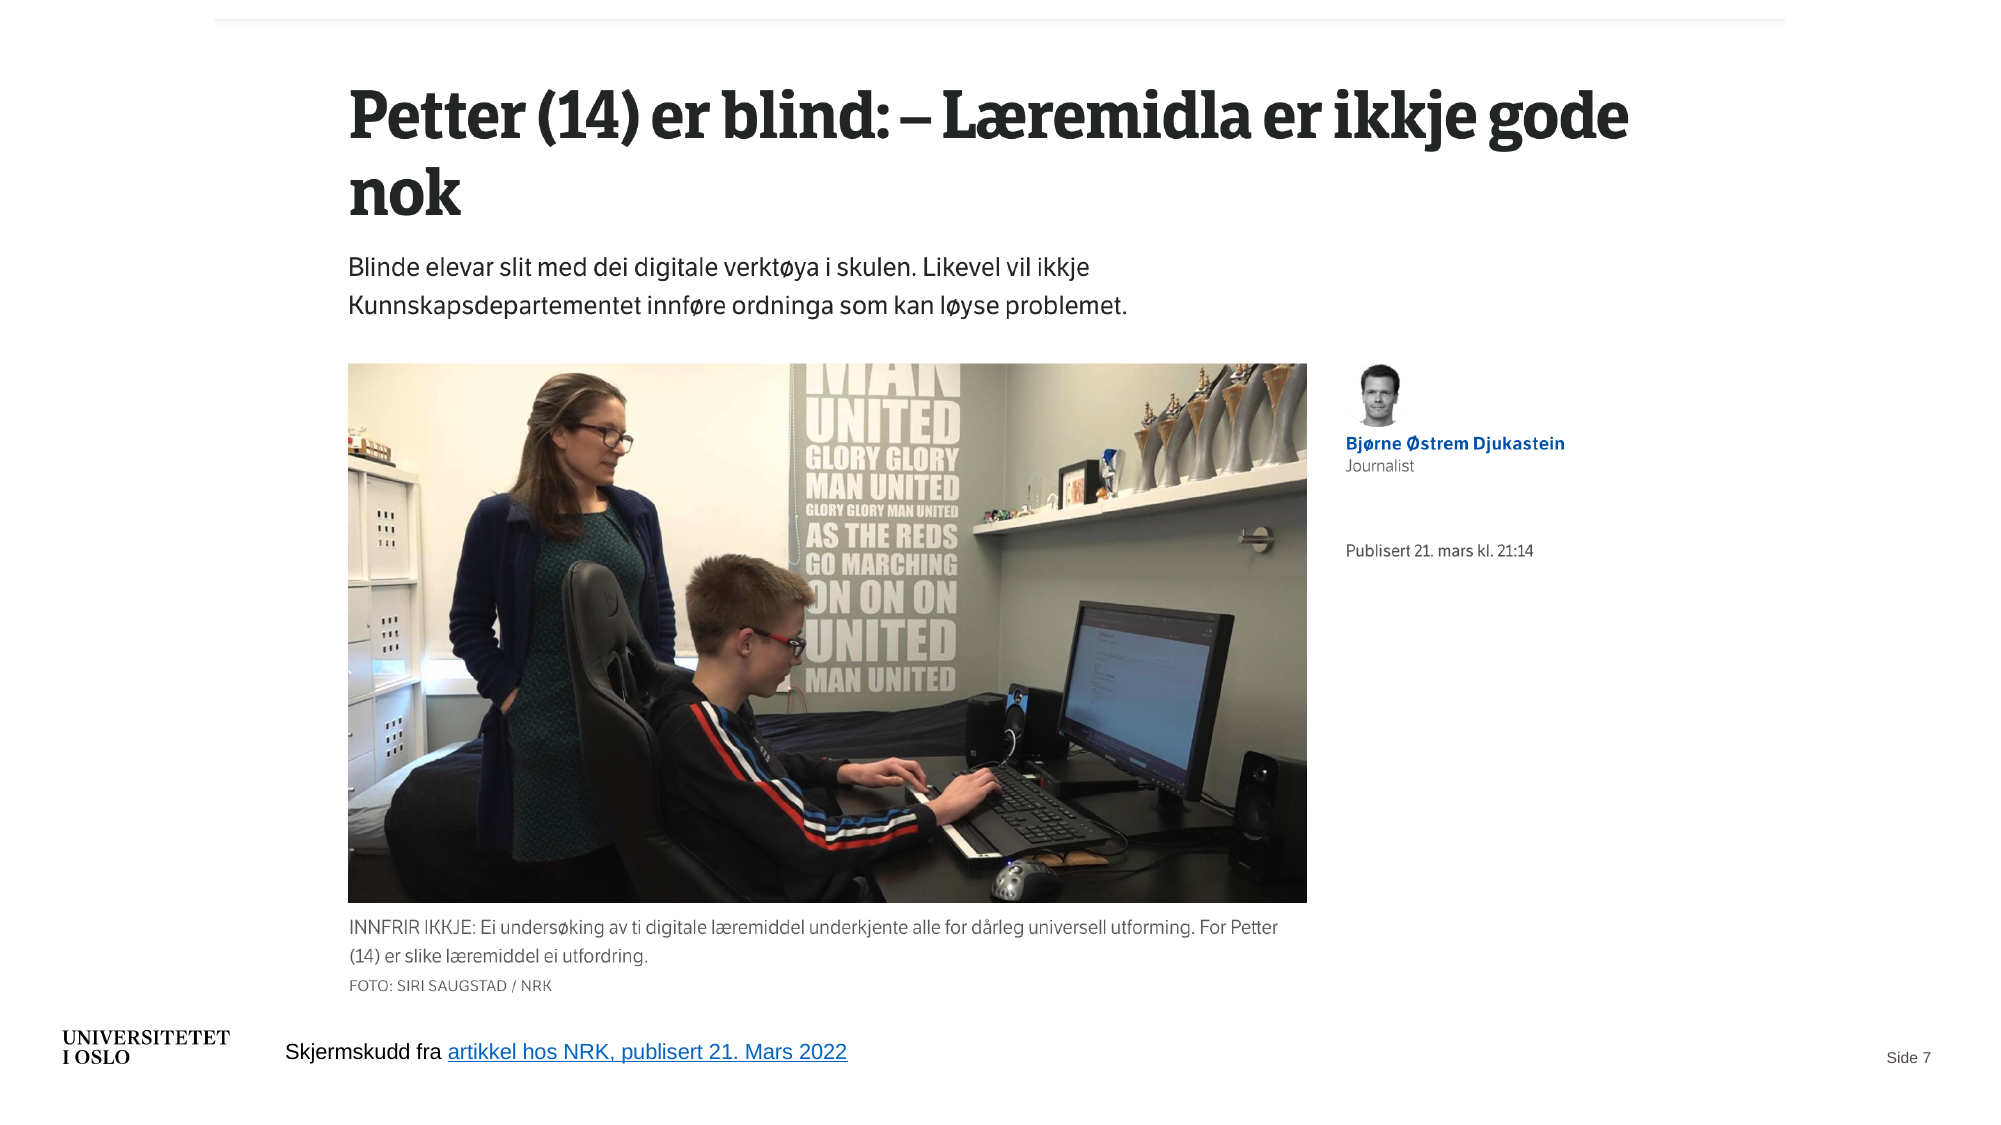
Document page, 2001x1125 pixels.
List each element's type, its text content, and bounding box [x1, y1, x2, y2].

text_box Skjermskudd fra artikkel hos NRK, publisert 21. Mars 2022 [270, 1030, 950, 1072]
slide_number Side 7 [1848, 1027, 1947, 1088]
text_box [62, 1030, 230, 1064]
picture [214, 19, 1786, 1028]
